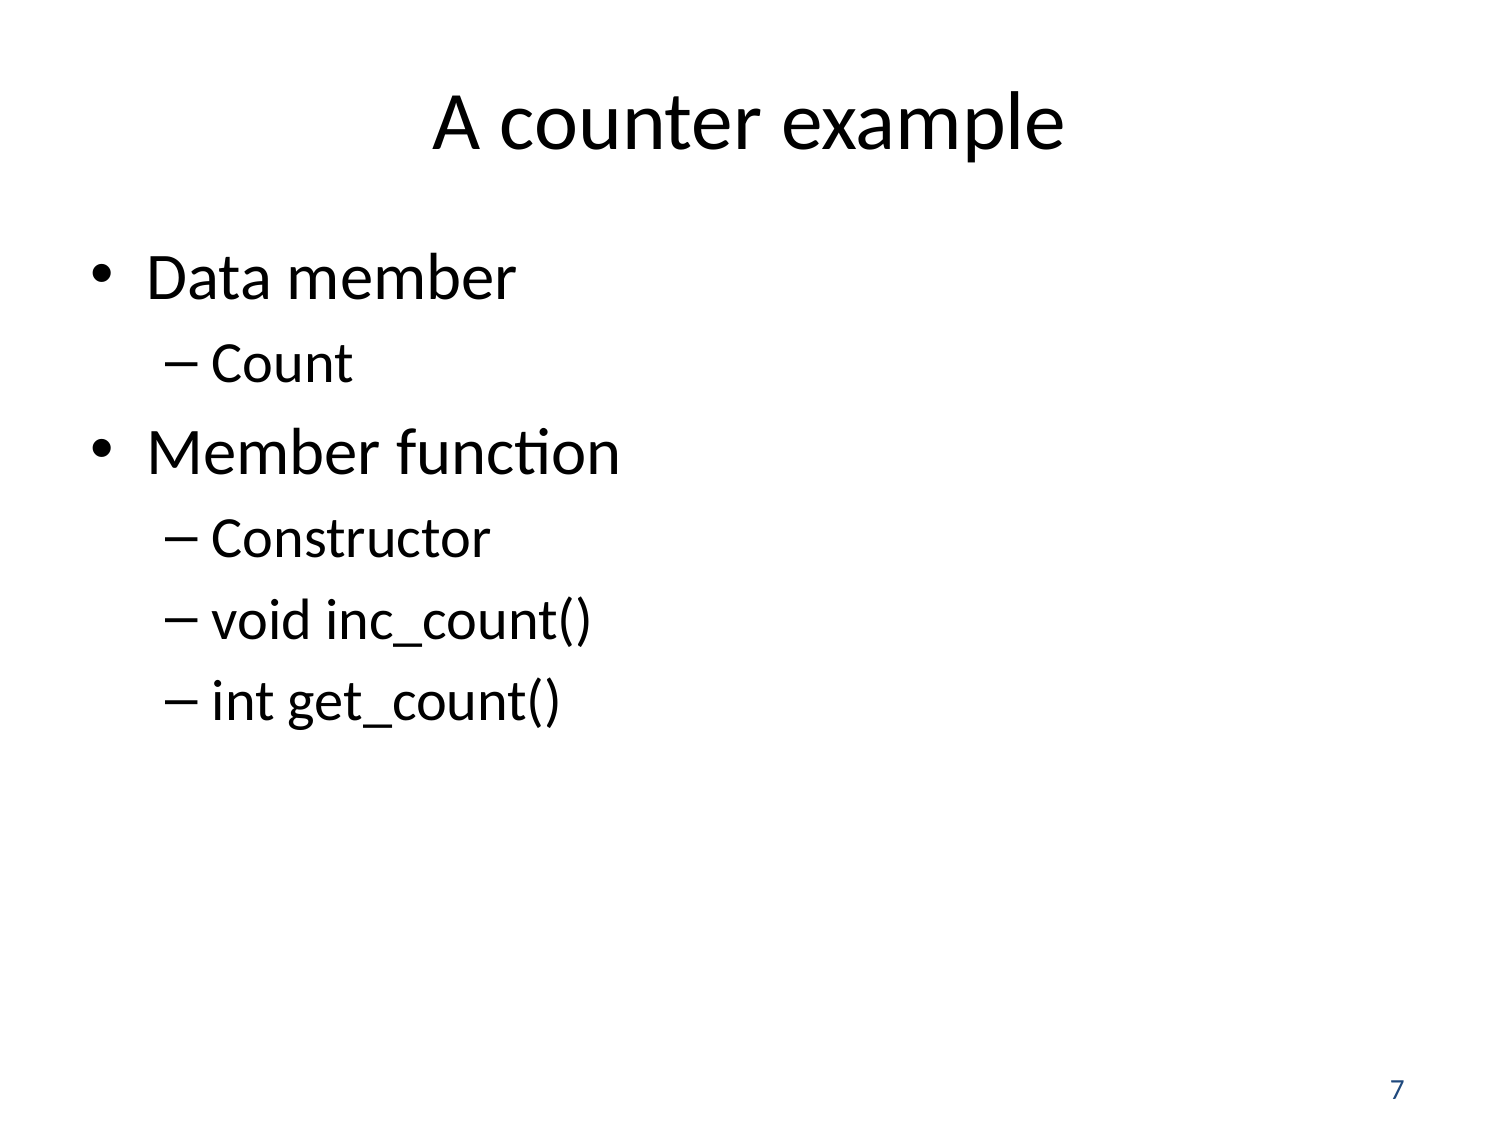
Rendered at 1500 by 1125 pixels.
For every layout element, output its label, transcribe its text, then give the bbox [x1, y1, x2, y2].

title A counter example [75, 57, 1425, 175]
list Data member Count Member function Constructor void inc_count() int get_count() [75, 224, 1425, 1005]
